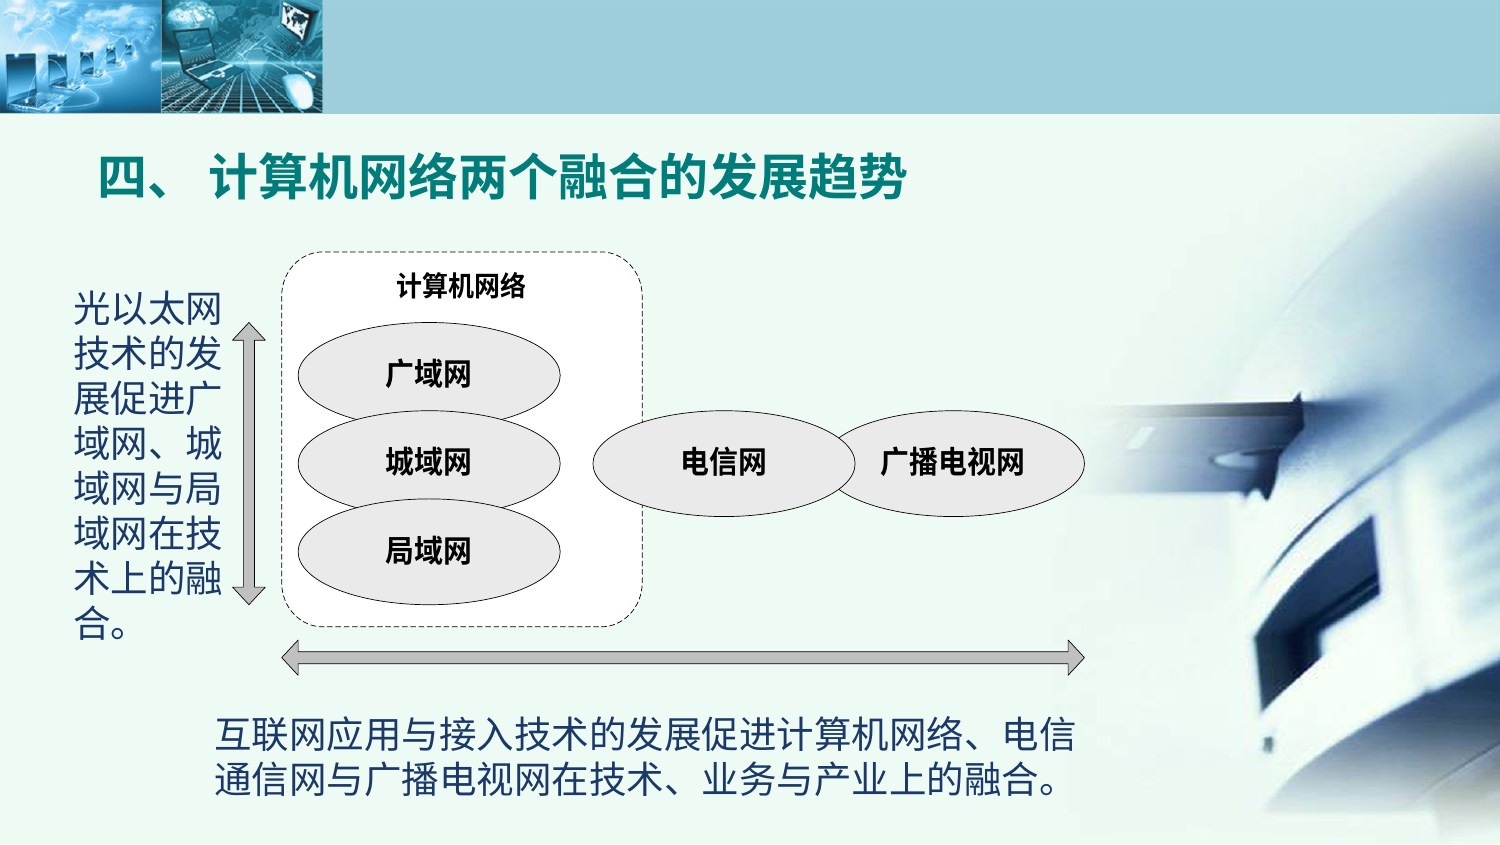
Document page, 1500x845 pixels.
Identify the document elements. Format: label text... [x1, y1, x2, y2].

picture [0, 1, 1500, 844]
text_box 光以太网技术的发展促进广域网、城域网与局域网在技术上的融合。 [58, 277, 123, 653]
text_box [128, 245, 1091, 770]
title 四、 计算机网络两个融合的发展趋势 [81, 105, 1137, 247]
list 互联网应用与接入技术的发展促进计算机网络、电信通信网与广播电视网在技术、业务与产业上的融合。 [198, 702, 1102, 821]
